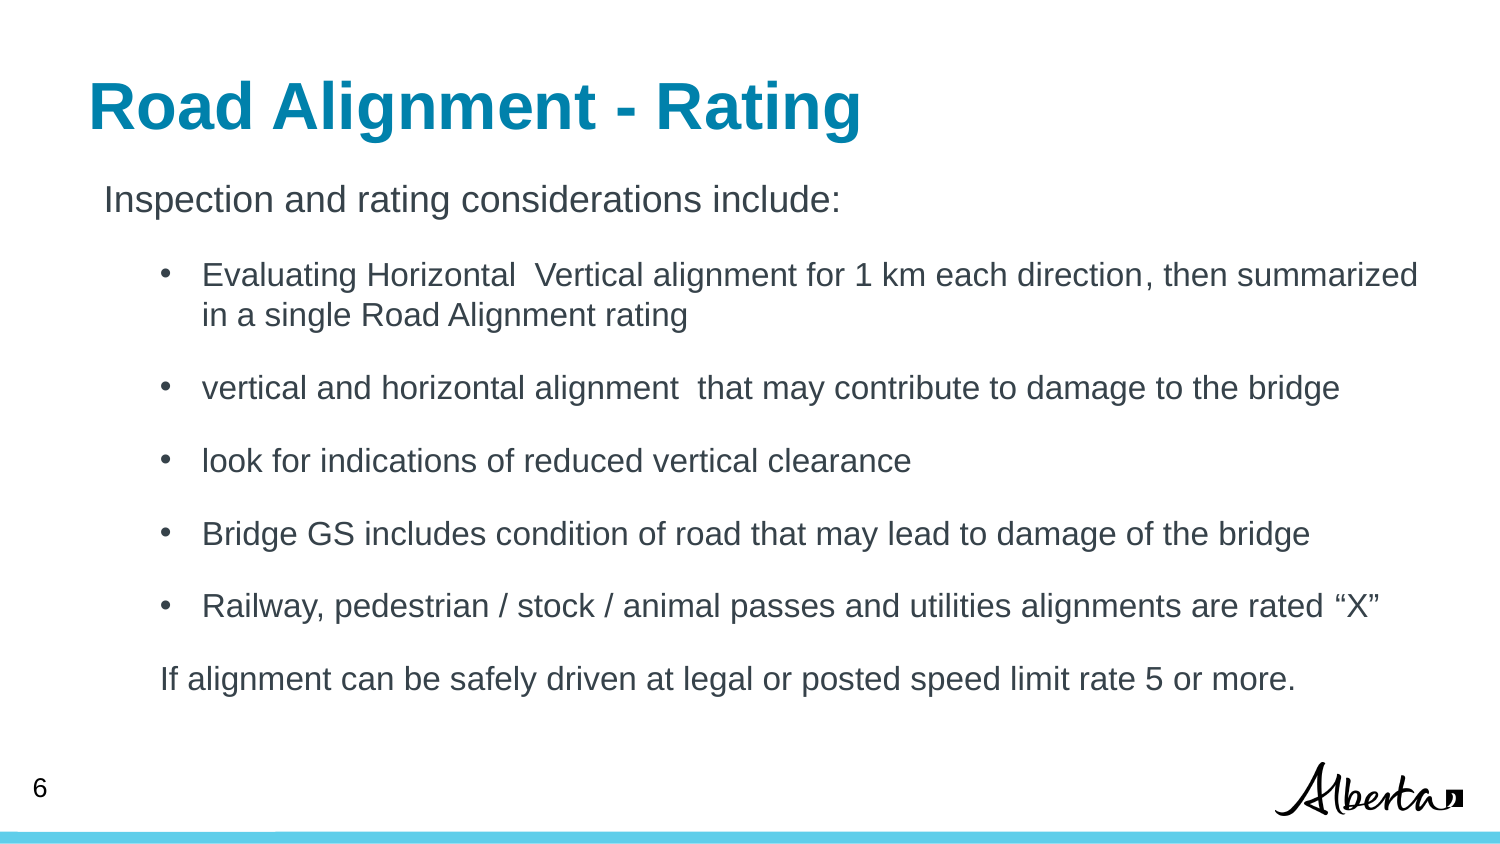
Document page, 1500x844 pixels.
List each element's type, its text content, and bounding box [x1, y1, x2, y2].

picture [1275, 762, 1463, 816]
list Inspection and rating considerations include: Evaluating Horizontal Vertical alignment for 1 km each direction, then summarized in a single Road Alignment rating vertical and horizontal alignment that may contribute to damage to the bridge look for indications of reduced vertical clearance Bridge GS includes condition of road that may lead to damage of the bridge Railway, pedestrian / stock / animal passes and utilities alignments are rated “X” If alignment can be safely driven at legal or posted speed limit rate 5 or more. [88, 167, 1439, 729]
title Road Alignment - Rating [88, 55, 1437, 141]
slide_number 5 [17, 764, 356, 810]
